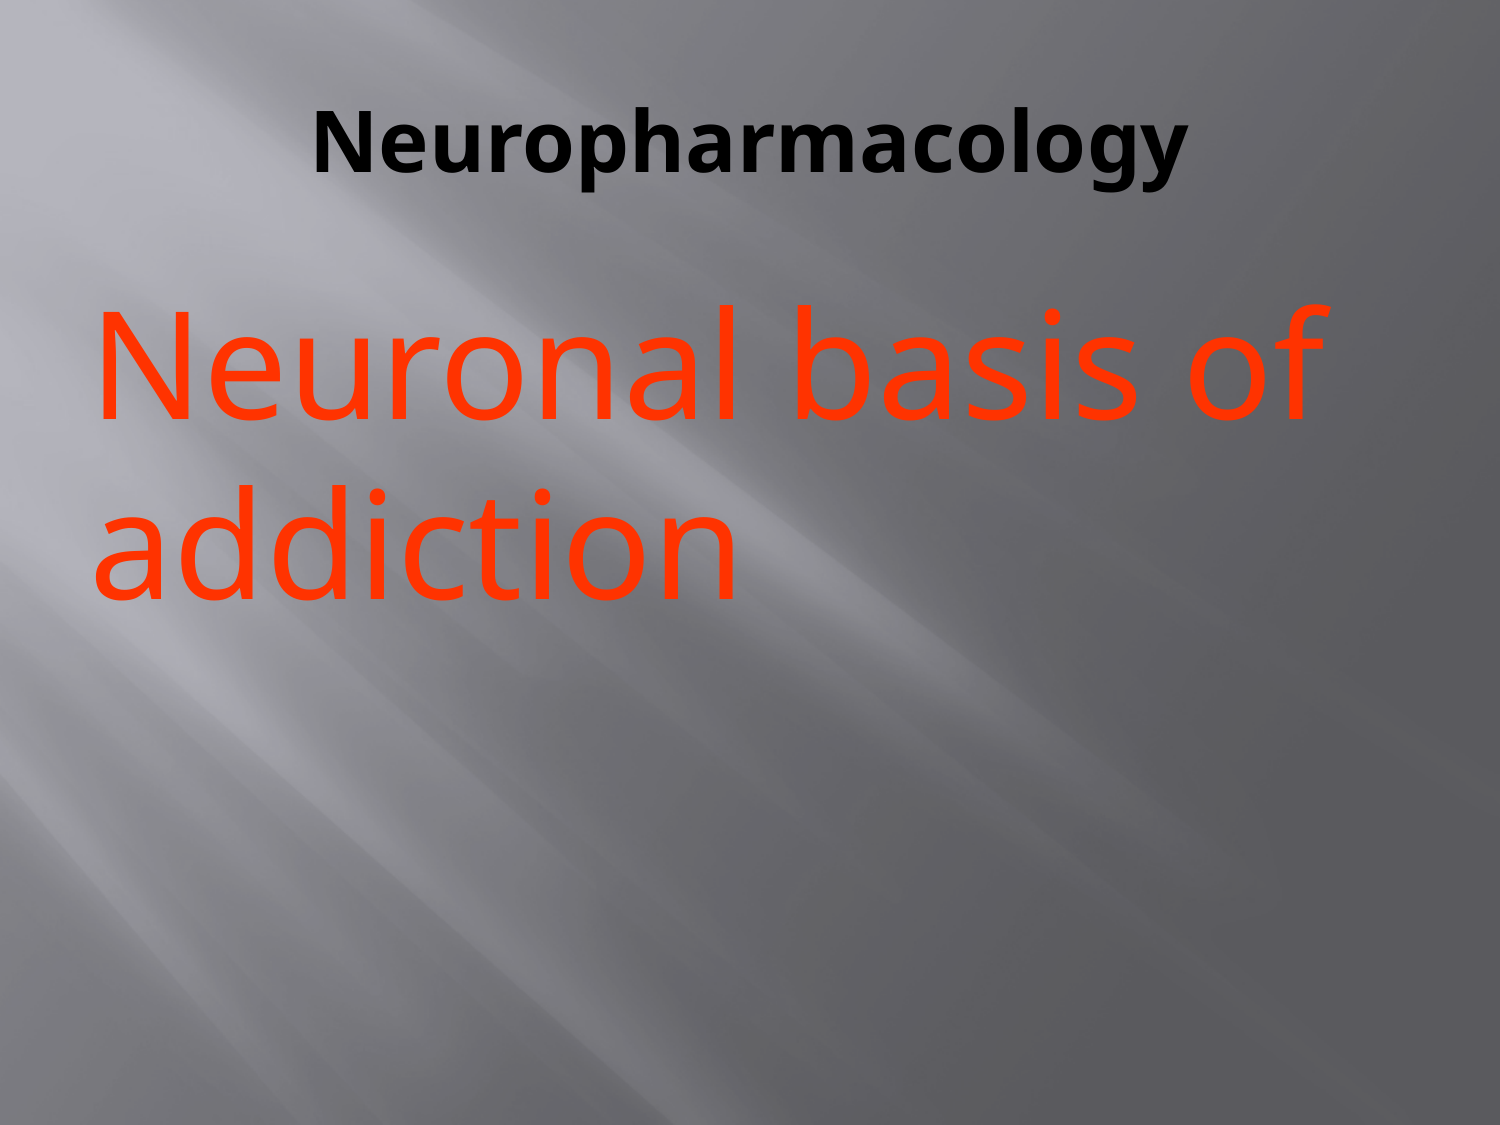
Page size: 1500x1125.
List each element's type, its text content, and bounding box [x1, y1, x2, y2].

title Neuropharmacology [75, 45, 1425, 233]
list Neuronal basis of addiction [75, 262, 1425, 1035]
